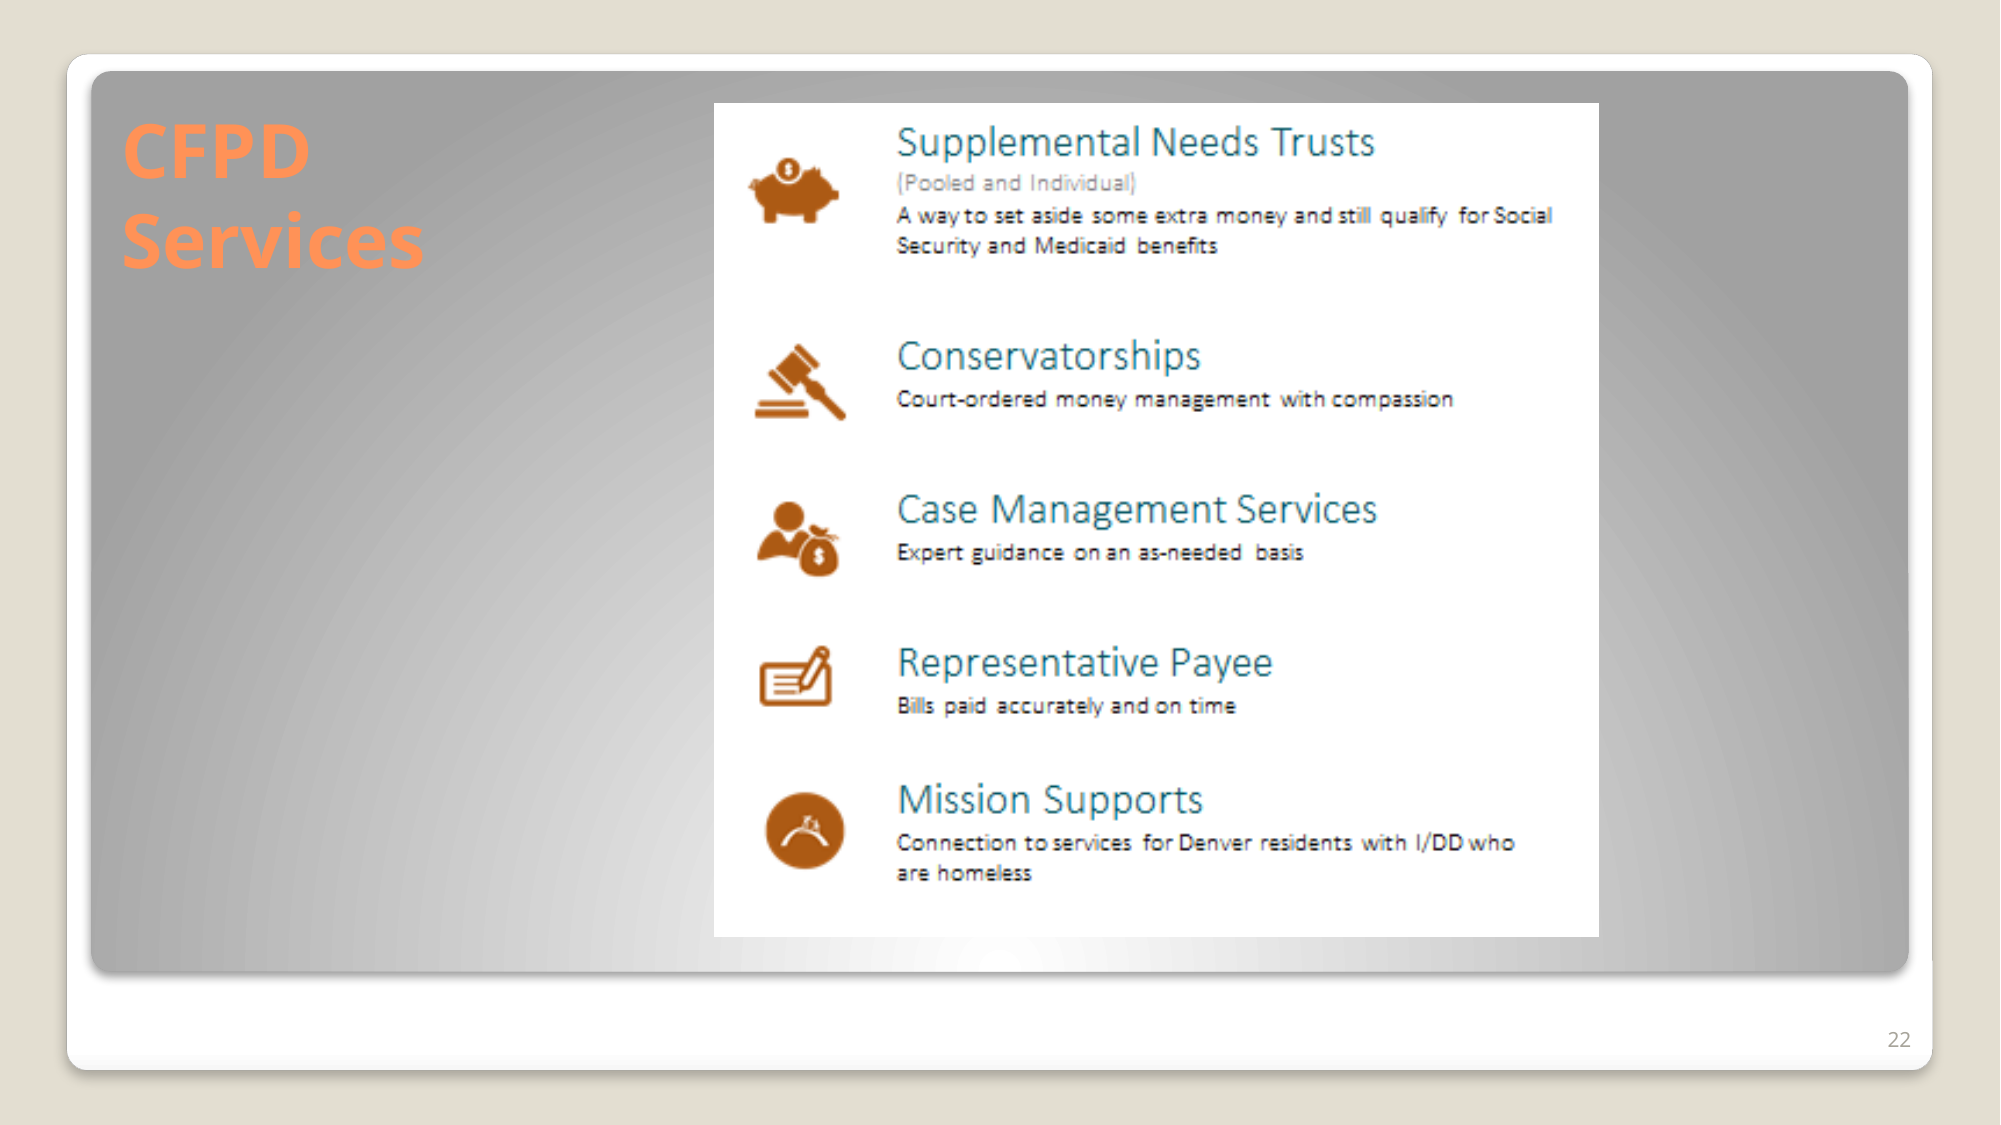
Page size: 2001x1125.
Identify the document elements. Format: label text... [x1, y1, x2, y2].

title CFPD Services [106, 75, 637, 291]
slide_number 22 [1825, 1002, 1926, 1063]
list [714, 103, 1600, 937]
